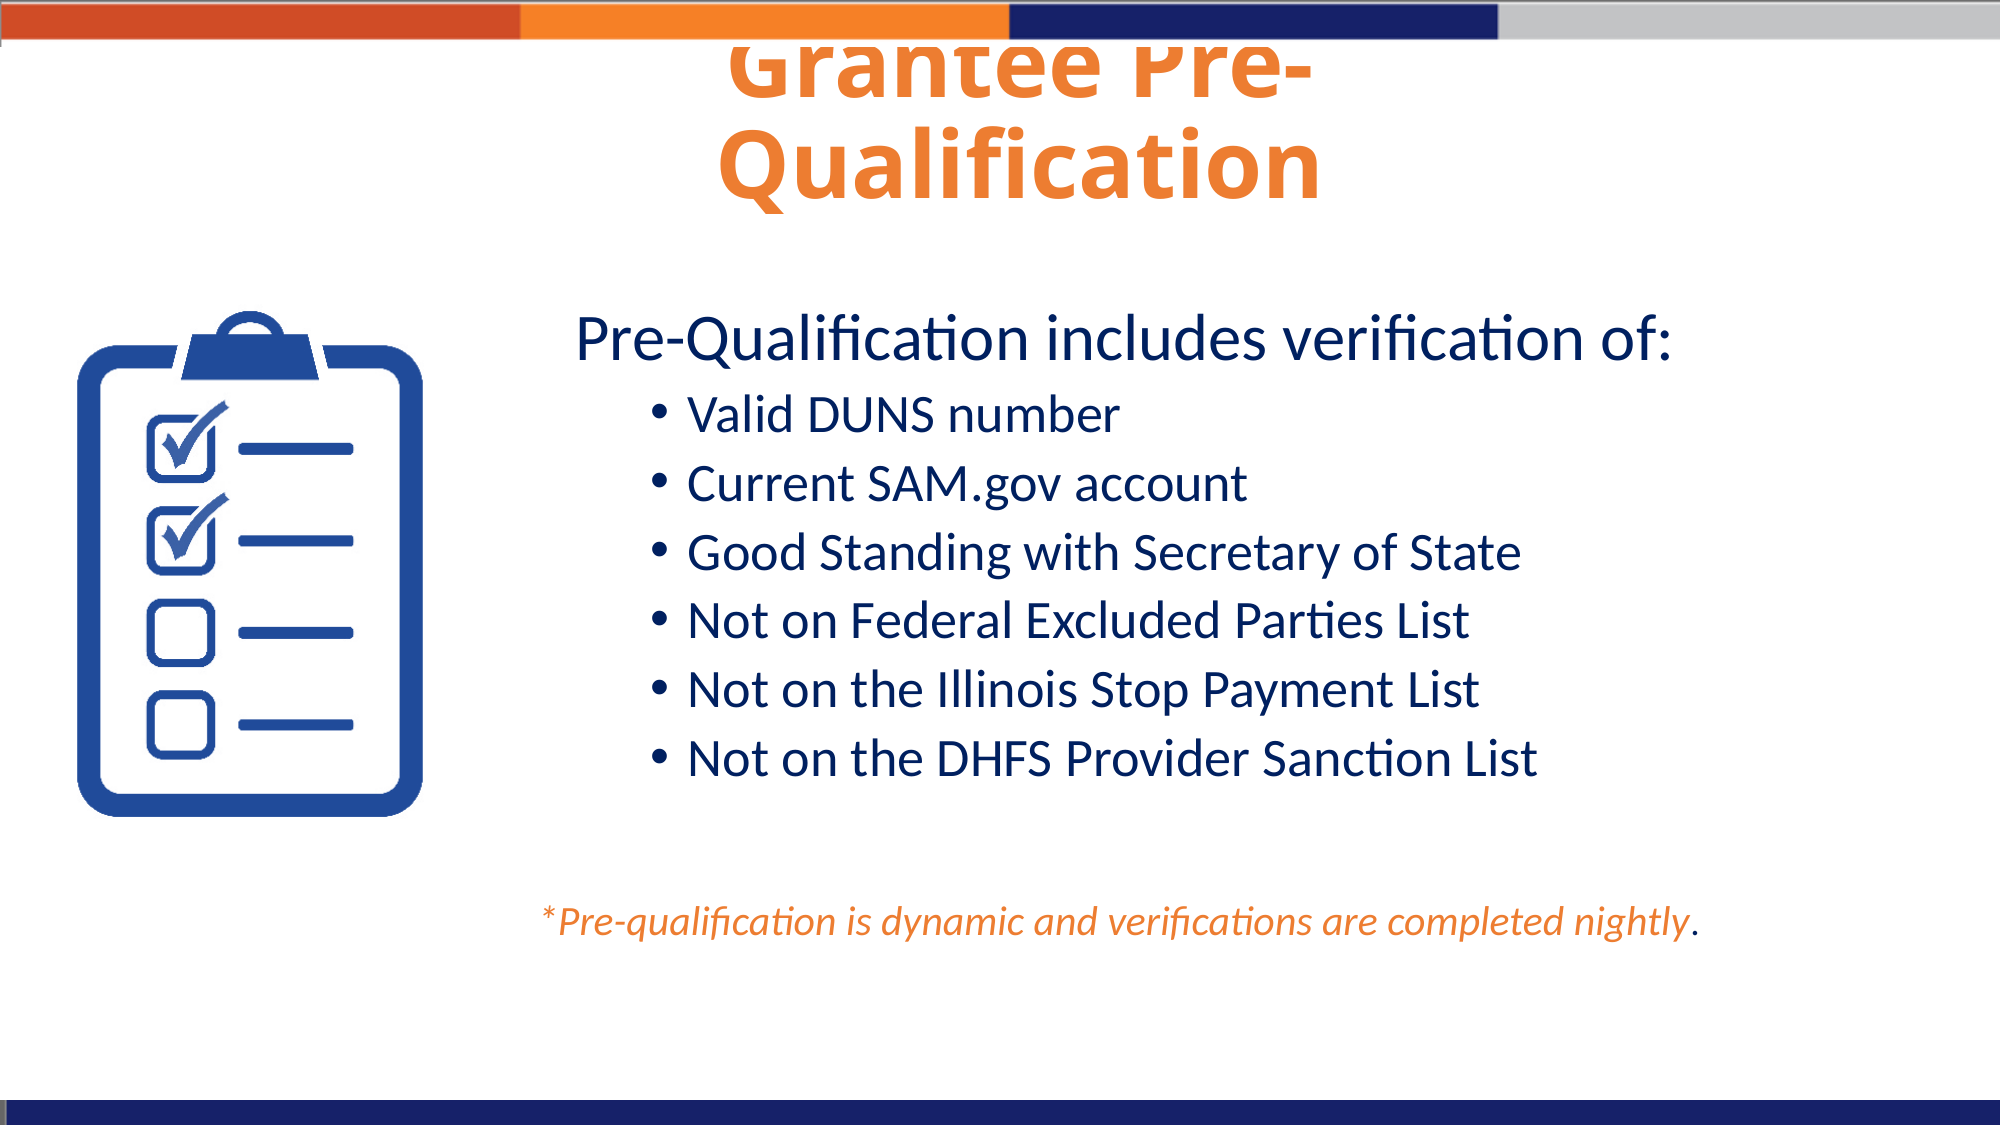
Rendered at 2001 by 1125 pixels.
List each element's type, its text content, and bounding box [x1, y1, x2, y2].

title Grantee Pre-Qualification [455, 48, 1585, 227]
picture [48, 295, 456, 830]
list Pre-Qualification includes verification of: Valid DUNS number Current SAM.gov account Good Standing with Secretary of State Not on Federal Excluded Parties List Not on the Illinois Stop Payment List Not on the DHFS Provider Sanction List [560, 295, 1887, 830]
picture [0, 1100, 2000, 1125]
picture [0, 0, 2000, 48]
text_box *Pre-qualification is dynamic and verifications are completed nightly. [382, 886, 1781, 952]
